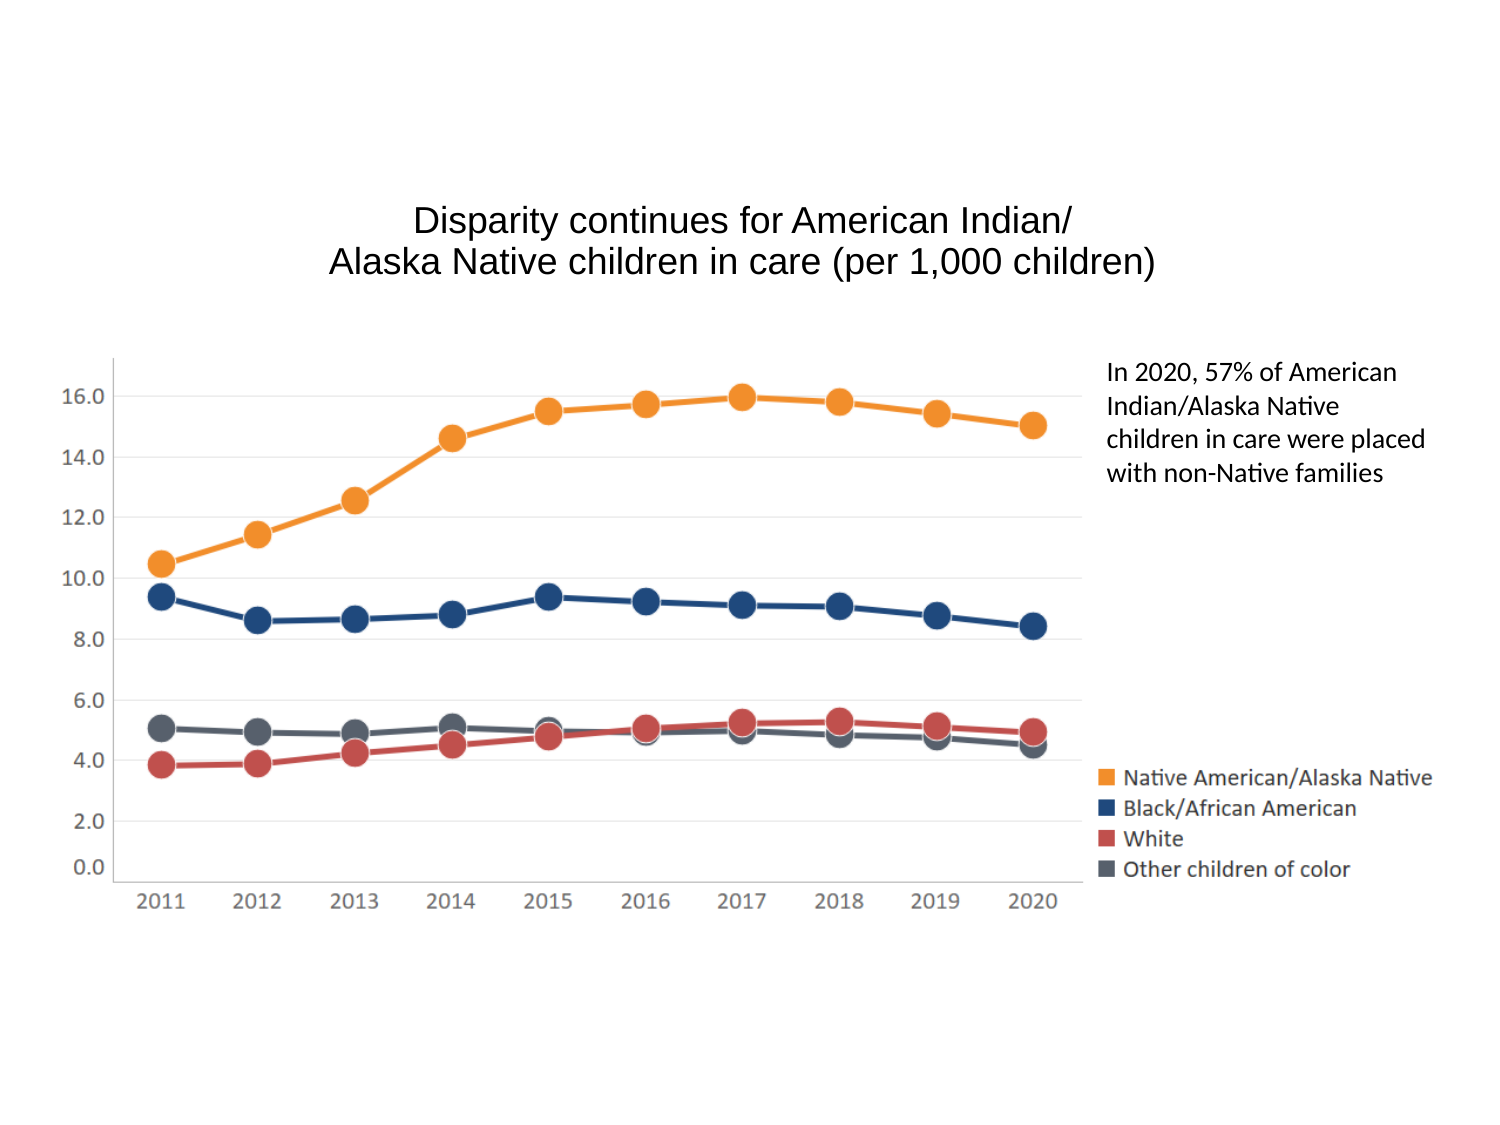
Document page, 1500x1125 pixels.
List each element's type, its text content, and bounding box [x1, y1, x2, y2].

picture [46, 344, 1454, 931]
text_box Disparity continues for American Indian/ Alaska Native children in care (per 1,000 children) [39, 193, 1446, 347]
